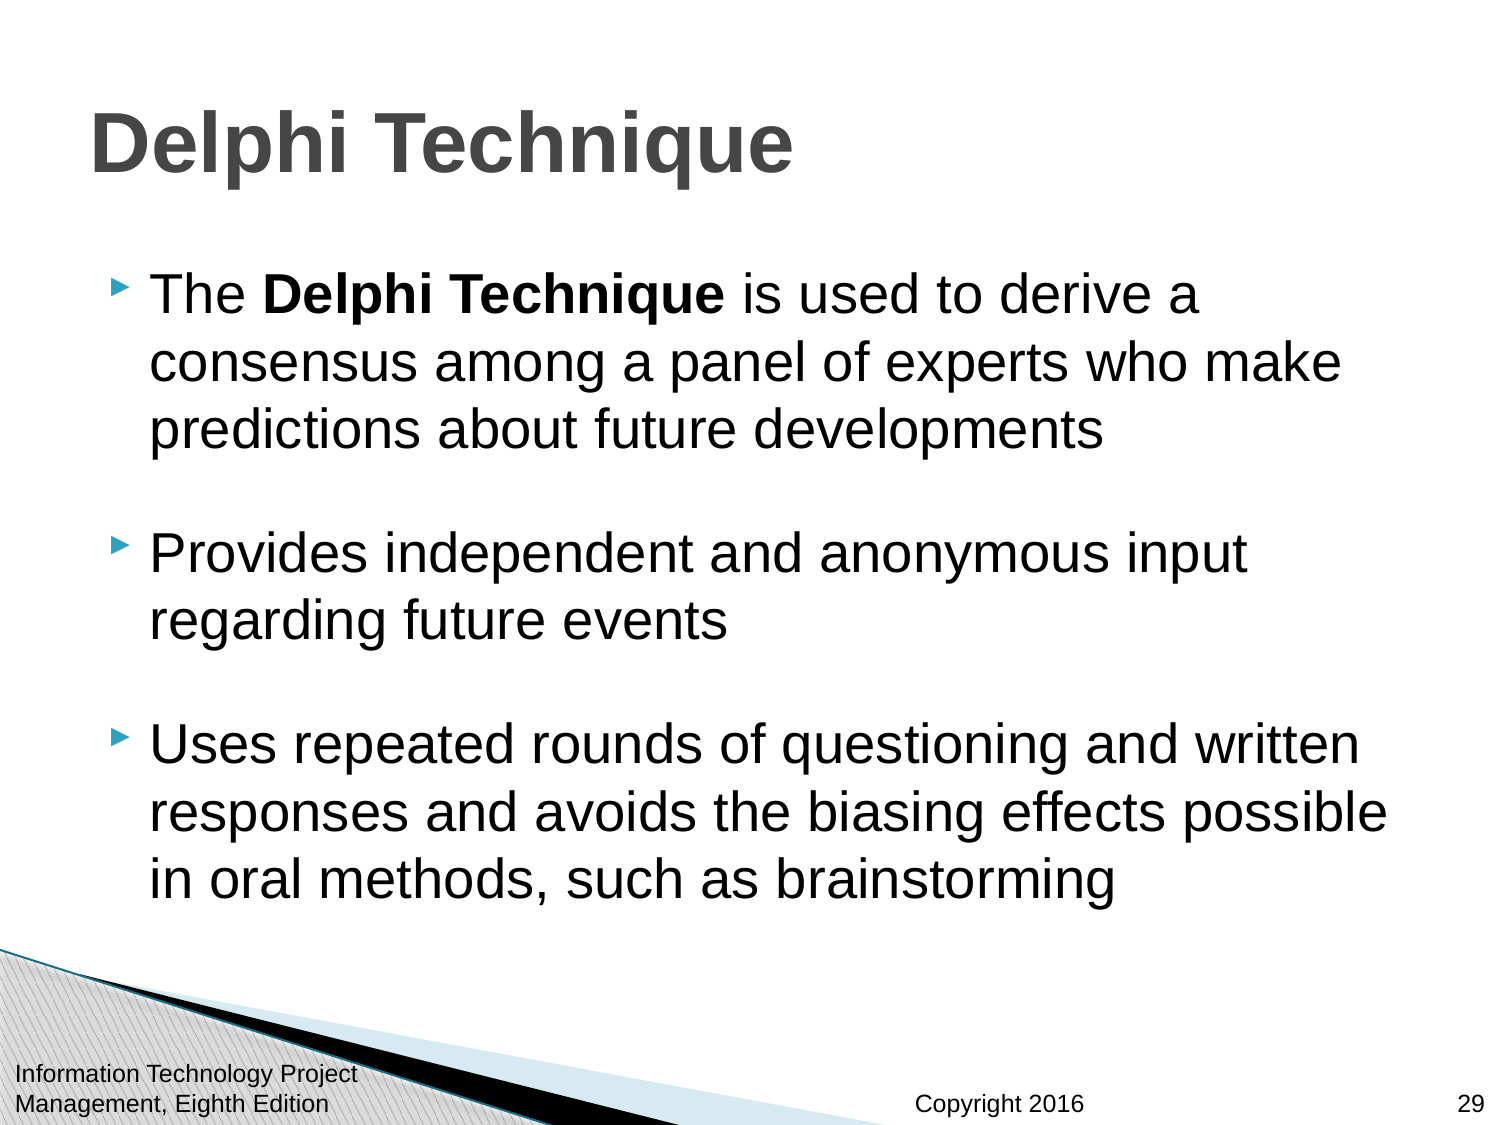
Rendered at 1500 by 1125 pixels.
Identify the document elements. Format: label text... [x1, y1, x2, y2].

title Delphi Technique [75, 45, 1425, 233]
footer Information Technology Project Management, Eighth Edition [0, 1050, 425, 1125]
slide_number 29 [1408, 1065, 1500, 1125]
list The Delphi Technique is used to derive a consensus among a panel of experts who make predictions about future developments Provides independent and anonymous input regarding future events Uses repeated rounds of questioning and written responses and avoids the biasing effects possible in oral methods, such as brainstorming [74, 249, 1426, 993]
